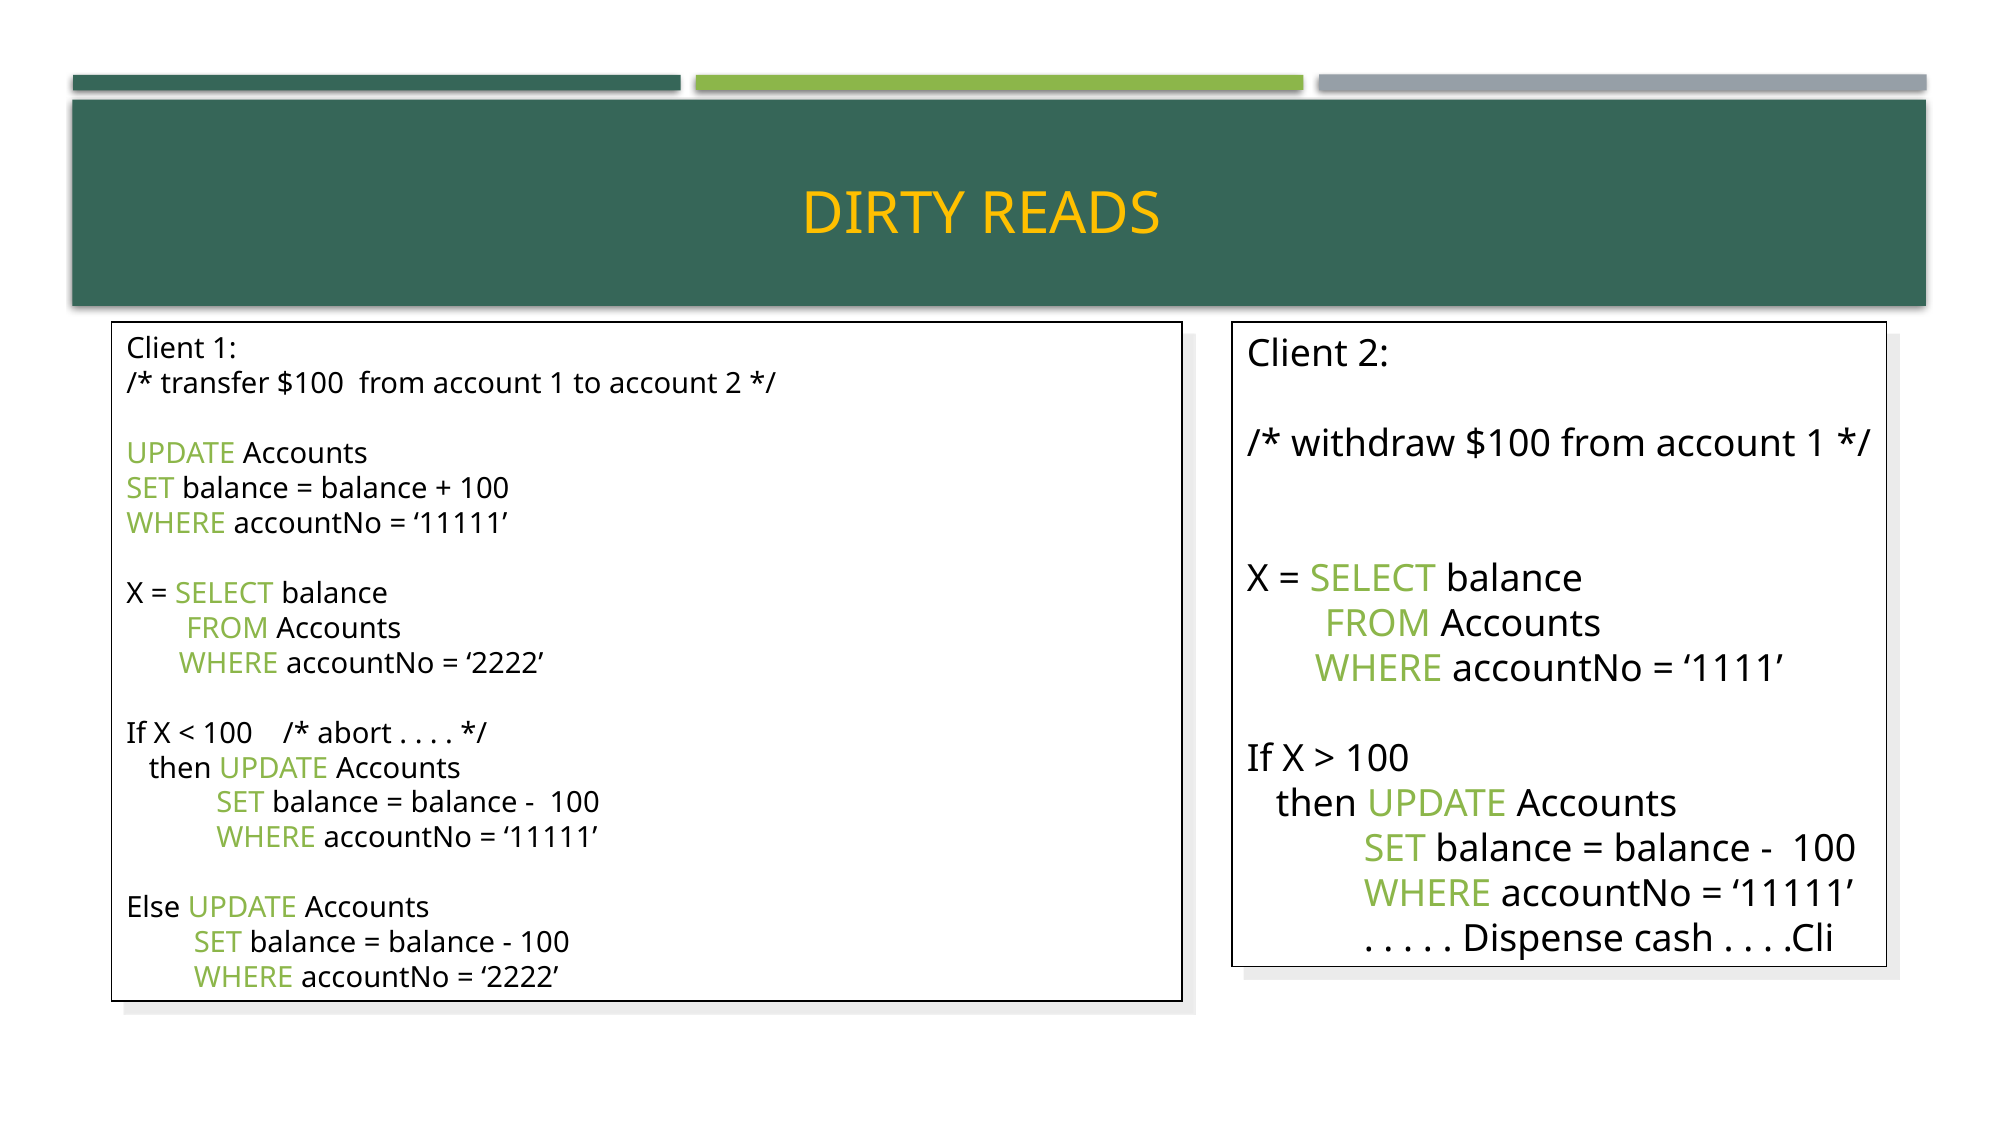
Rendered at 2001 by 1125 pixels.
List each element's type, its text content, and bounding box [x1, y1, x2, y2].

title Dirty Reads [151, 129, 1813, 254]
text_box Client 2: /* withdraw $100 from account 1 */ X = SELECT balance FROM Accounts WHERE accountNo = ‘1111’ If X > 100 then UPDATE Accounts SET balance = balance - 100 WHERE accountNo = ‘11111’ . . . . . Dispense cash . . . .Cli [1232, 321, 1887, 967]
text_box Client 1: /* transfer $100 from account 1 to account 2 */ UPDATE Accounts SET balance = balance + 100 WHERE accountNo = ‘11111’ X = SELECT balance FROM Accounts WHERE accountNo = ‘2222’ If X < 100 /* abort . . . . */ then UPDATE Accounts SET balance = balance - 100 WHERE accountNo = ‘11111’ Else UPDATE Accounts SET balance = balance - 100 WHERE accountNo = ‘2222’ [111, 321, 1183, 1001]
